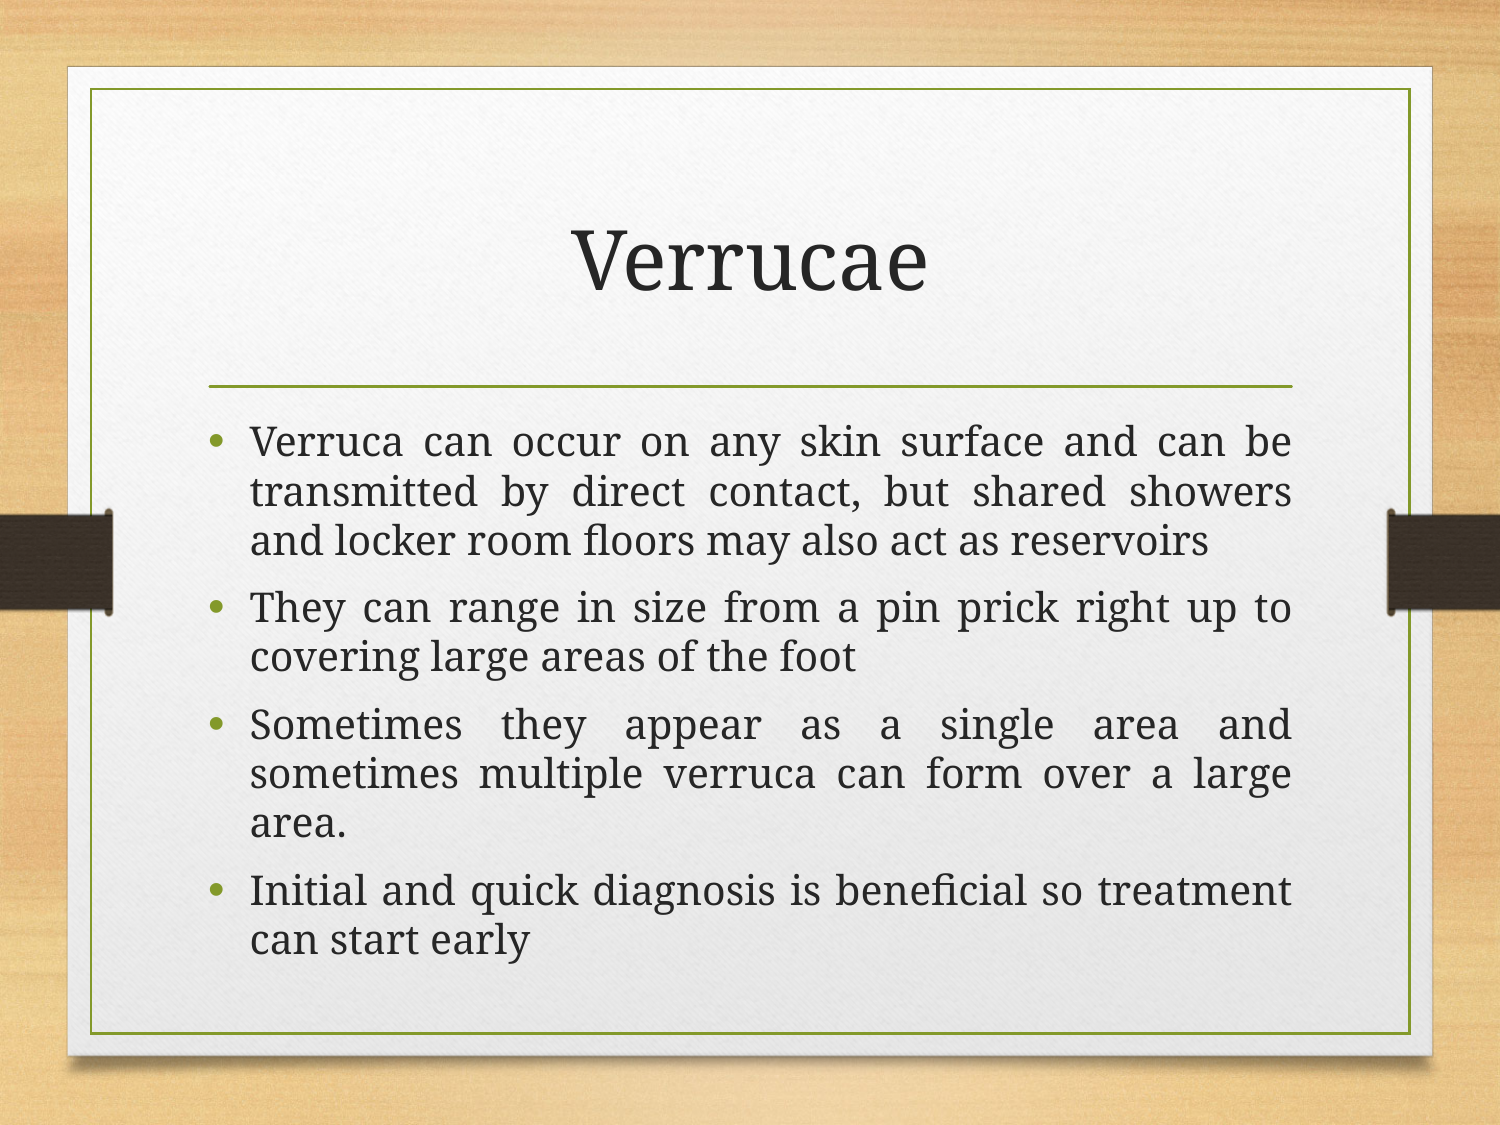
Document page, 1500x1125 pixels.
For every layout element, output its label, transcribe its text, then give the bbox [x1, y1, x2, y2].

picture [0, 0, 1500, 1125]
title Verrucae [193, 150, 1309, 365]
list Verruca can occur on any skin surface and can be transmitted by direct contact, but shared showers and locker room floors may also act as reservoirs They can range in size from a pin prick right up to covering large areas of the foot Sometimes they appear as a single area and sometimes multiple verruca can form over a large area. Initial and quick diagnosis is beneficial so treatment can start early [193, 408, 1309, 974]
